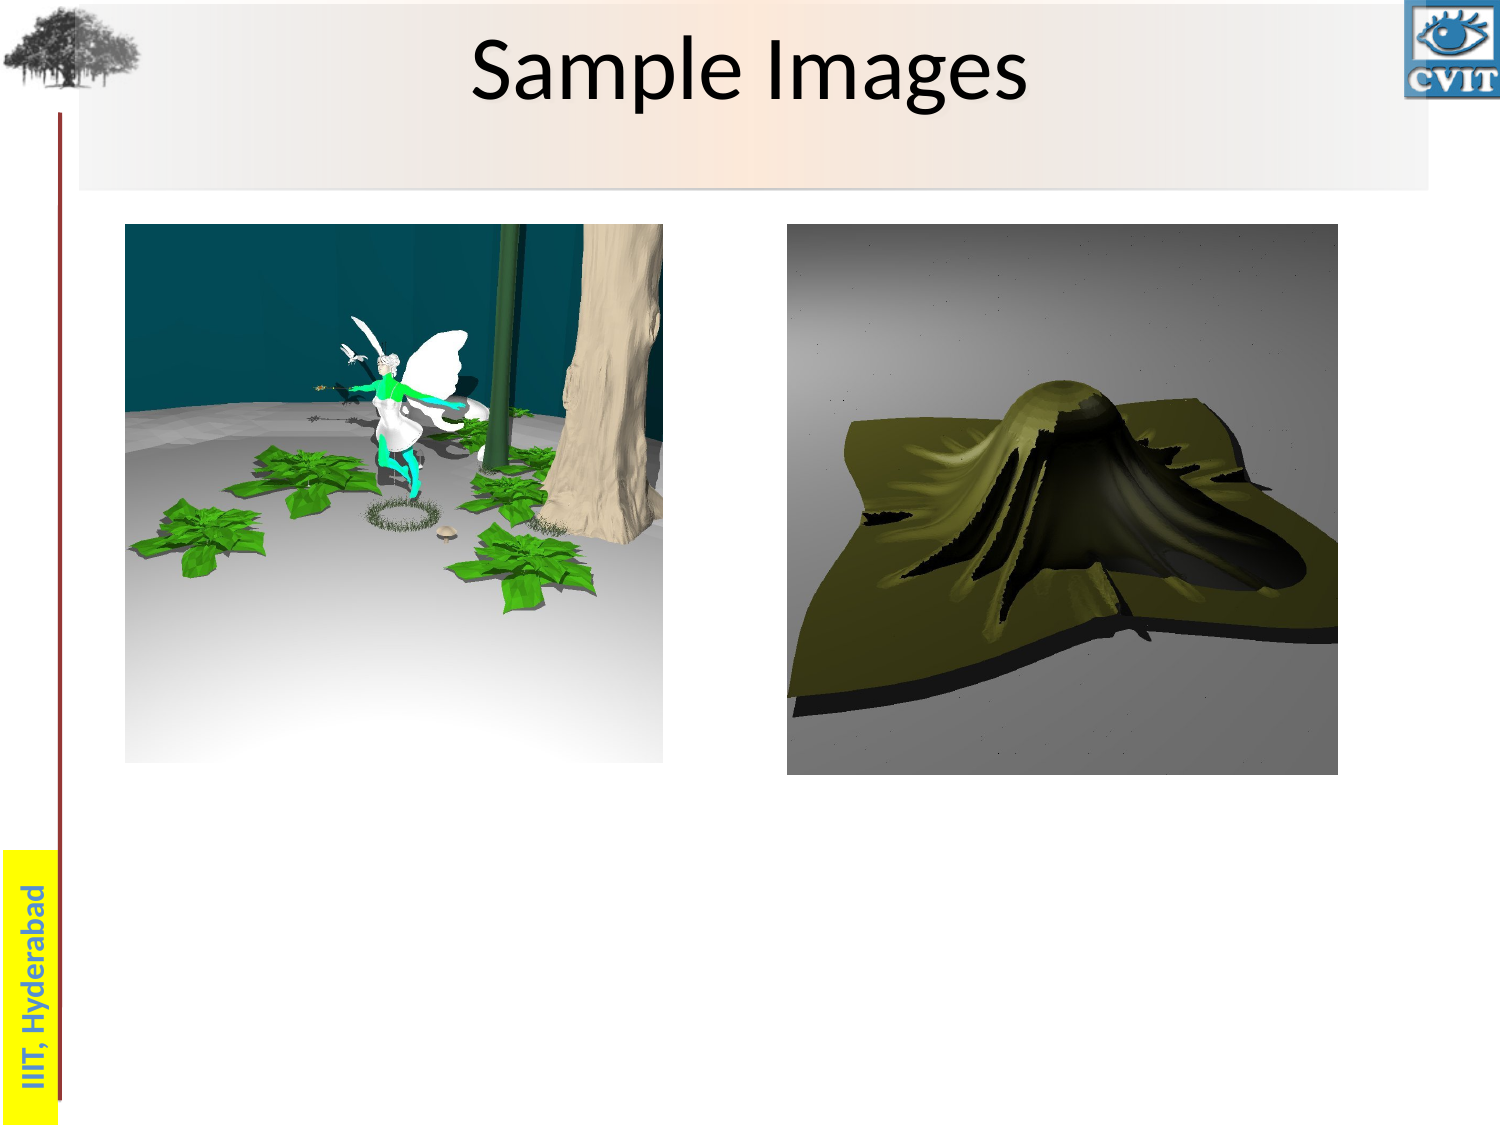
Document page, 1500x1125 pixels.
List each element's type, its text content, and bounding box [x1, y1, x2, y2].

picture [0, 0, 74, 100]
picture [124, 224, 663, 763]
title Sample Images [74, 0, 1426, 188]
picture [1426, 0, 1500, 100]
picture [787, 224, 1338, 776]
